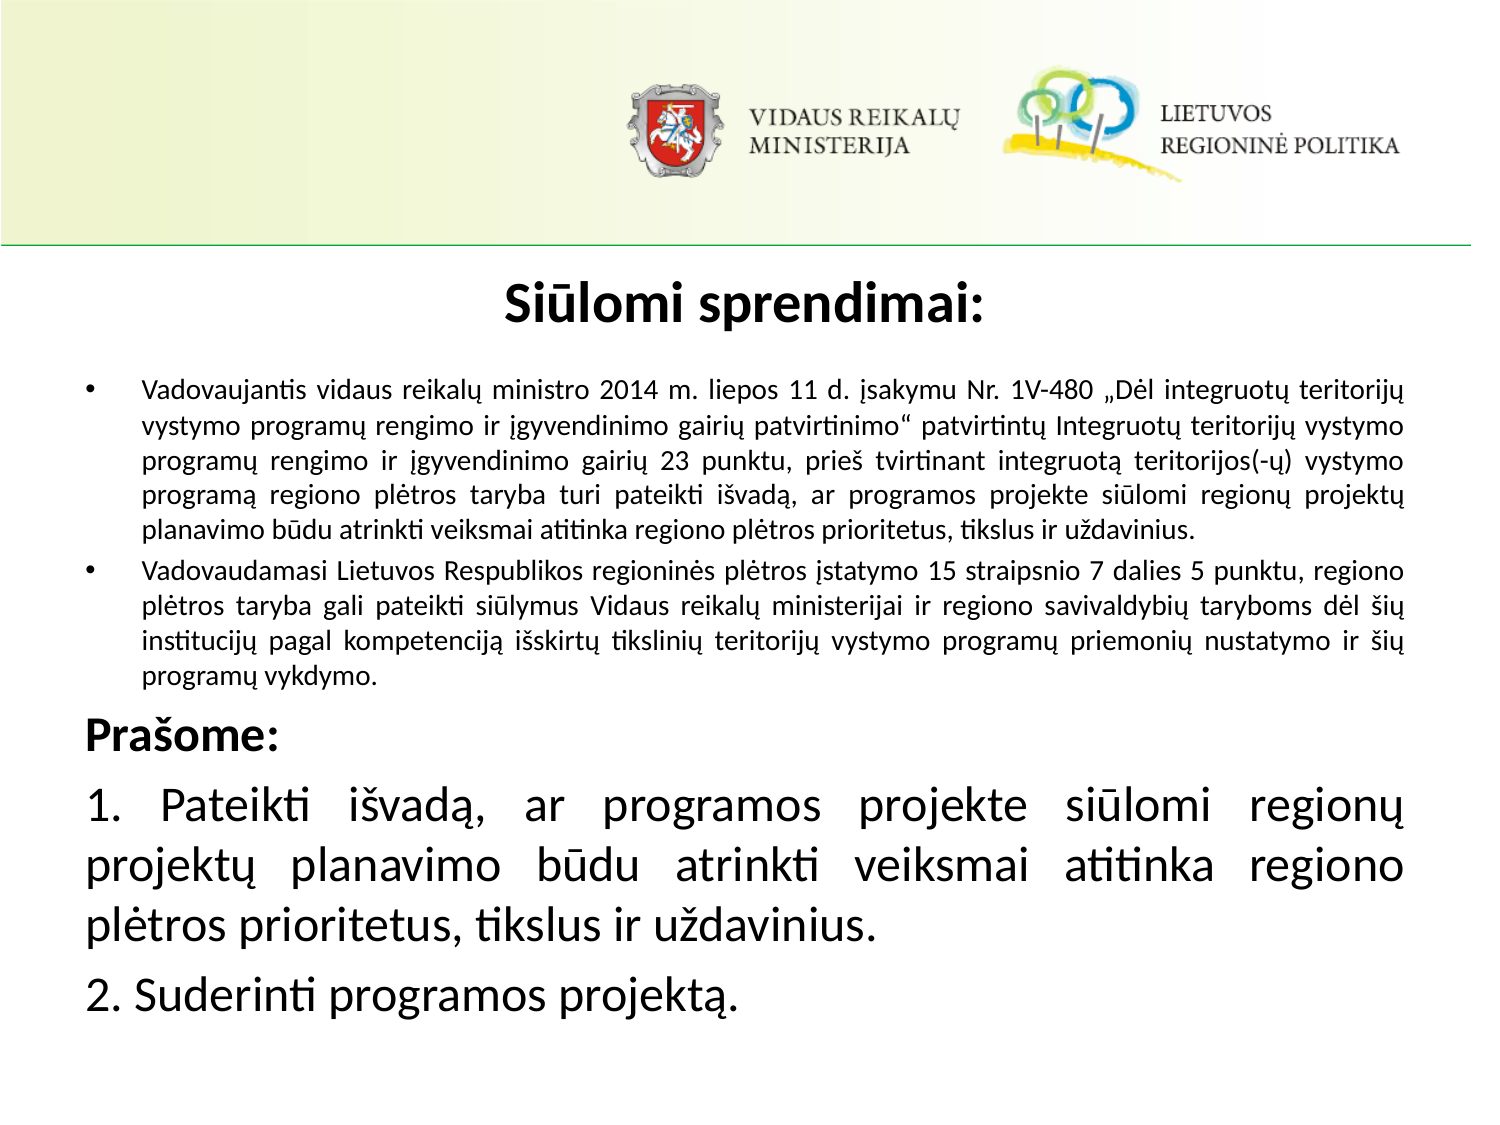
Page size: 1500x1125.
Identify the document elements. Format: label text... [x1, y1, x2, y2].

title Siūlomi sprendimai: [70, 246, 1421, 352]
picture [0, 0, 1471, 246]
list Vadovaujantis vidaus reikalų ministro 2014 m. liepos 11 d. įsakymu Nr. 1V-480 „Dėl integruotų teritorijų vystymo programų rengimo ir įgyvendinimo gairių patvirtinimo“ patvirtintų Integruotų teritorijų vystymo programų rengimo ir įgyvendinimo gairių 23 punktu, prieš tvirtinant integruotą teritorijos(-ų) vystymo programą regiono plėtros taryba turi pateikti išvadą, ar programos projekte siūlomi regionų projektų planavimo būdu atrinkti veiksmai atitinka regiono plėtros prioritetus, tikslus ir uždavinius. Vadovaudamasi Lietuvos Respublikos regioninės plėtros įstatymo 15 straipsnio 7 dalies 5 punktu, regiono plėtros taryba gali pateikti siūlymus Vidaus reikalų ministerijai ir regiono savivaldybių taryboms dėl šių institucijų pagal kompetenciją išskirtų tikslinių teritorijų vystymo programų priemonių nustatymo ir šių programų vykdymo. Prašome: 1. Pateikti išvadą, ar programos projekte siūlomi regionų projektų planavimo būdu atrinkti veiksmai atitinka regiono plėtros prioritetus, tikslus ir uždavinius. 2. Suderinti programos projektą. [70, 363, 1421, 1005]
